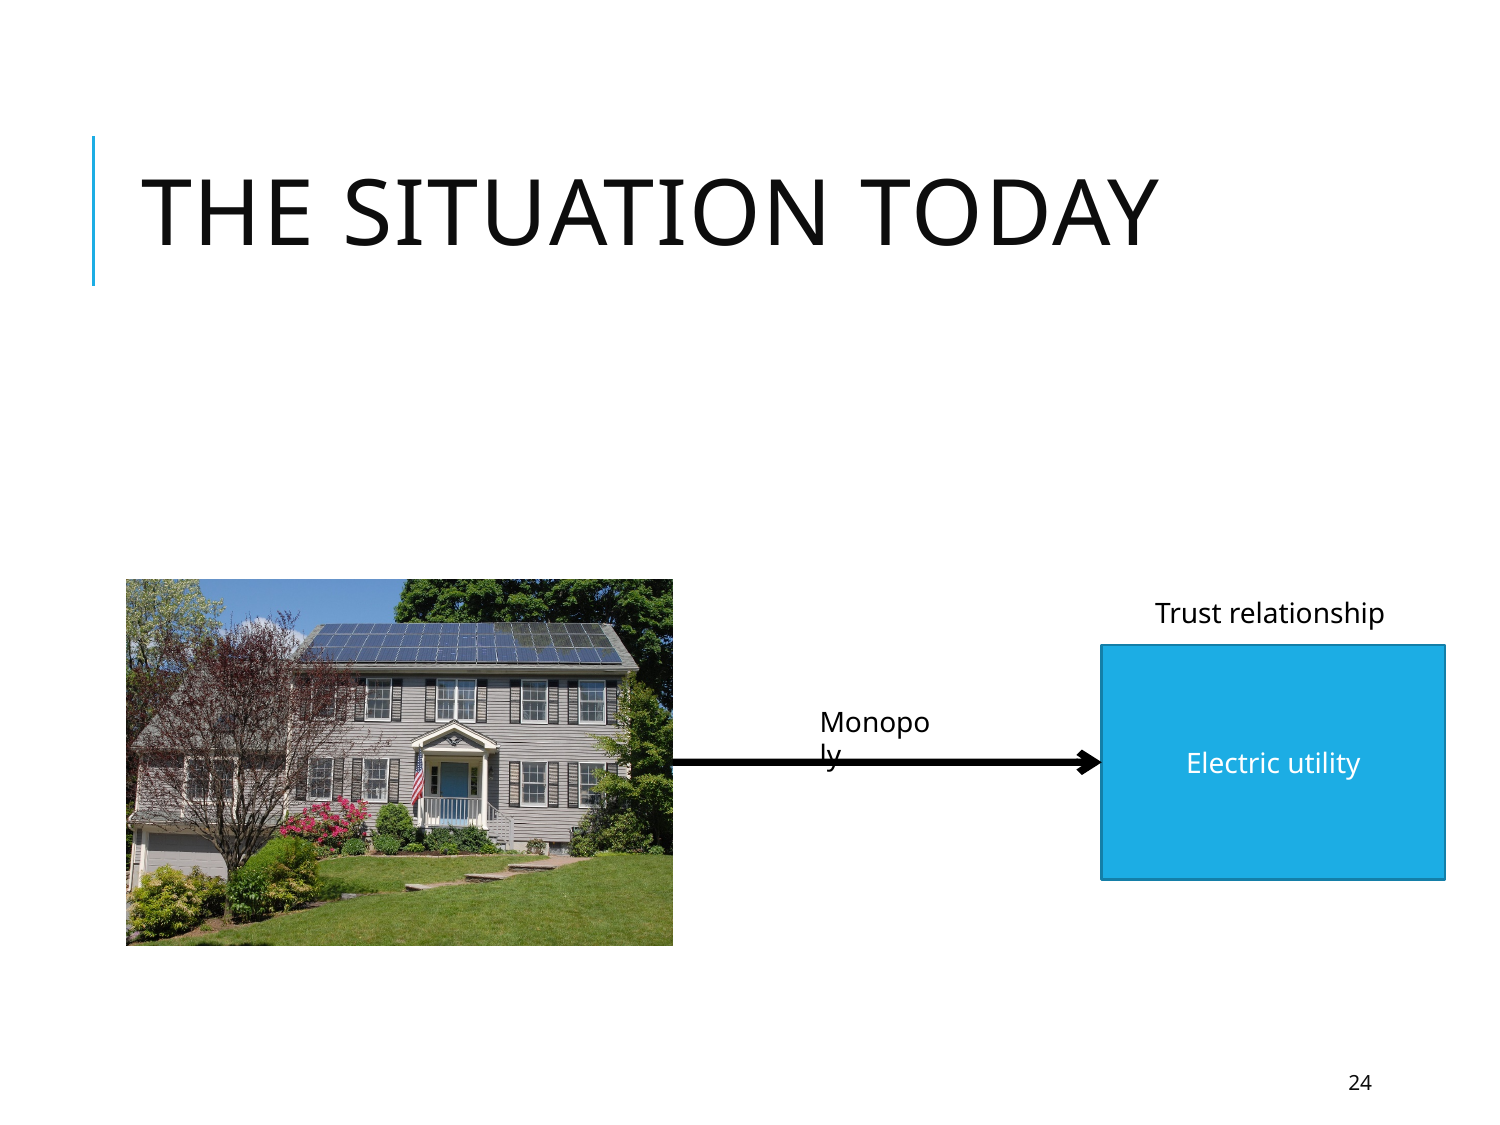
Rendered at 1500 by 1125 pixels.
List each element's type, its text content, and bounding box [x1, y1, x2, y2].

title The situation today [126, 96, 1322, 342]
text_box Monopoly [804, 770, 949, 779]
text_box Trust relationship [1140, 587, 1407, 637]
slide_number 24 [1333, 1061, 1454, 1107]
picture [125, 579, 673, 946]
text_box Electric utility [1100, 644, 1446, 881]
text_box Monopoly [804, 696, 949, 758]
